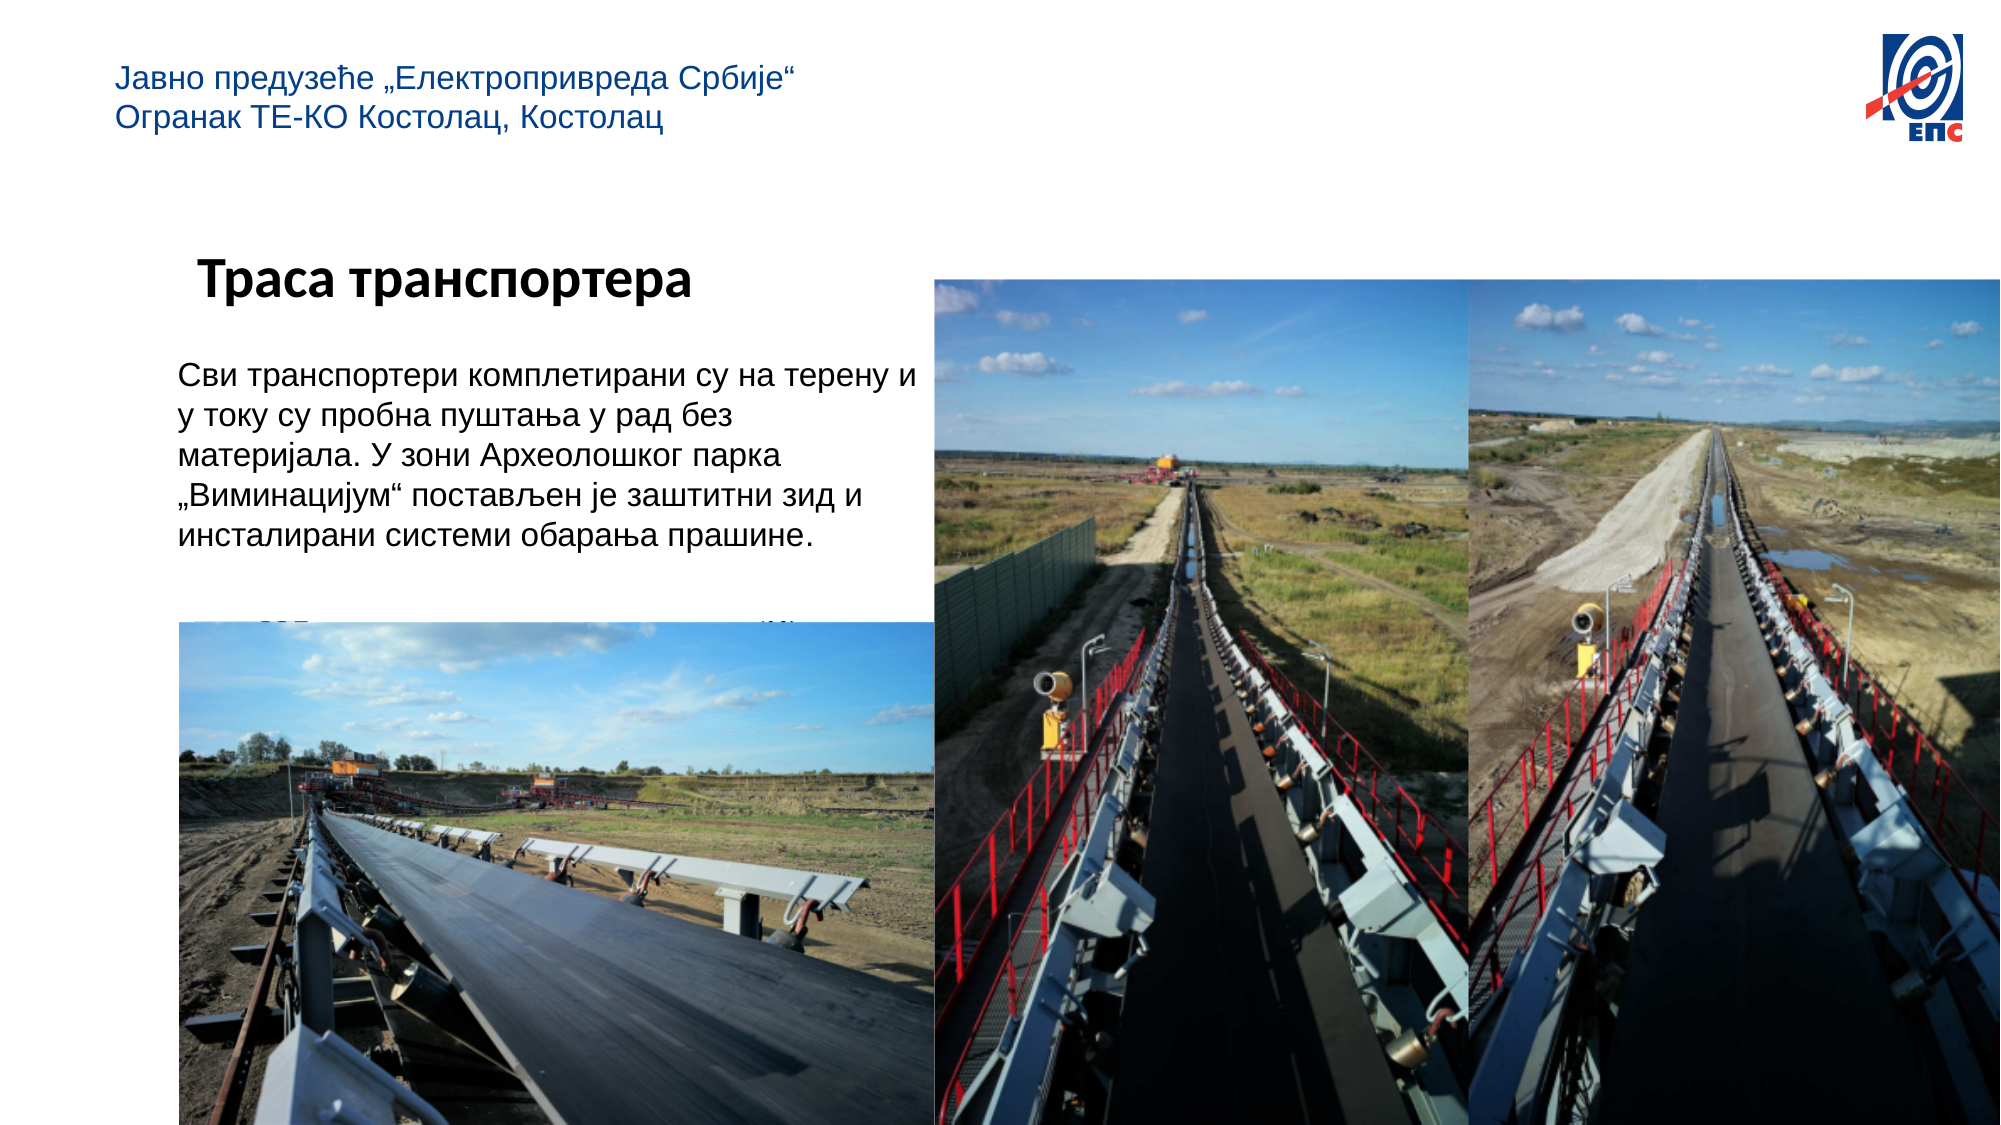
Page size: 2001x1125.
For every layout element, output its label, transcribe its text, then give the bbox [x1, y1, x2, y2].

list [932, 278, 2000, 1125]
text_box Сви транспортери комплетирани су на терену и у току су пробна пуштања у рад без материјала. У зони Археолошког парка „Виминацијум“ постављен је заштитни зид и инсталирани системи обарања прашине. [162, 346, 927, 561]
text_box Траса транспортера [183, 231, 709, 317]
title Jaвно предузеће „Електропривреда Србије“ Огранак ТЕ-КО Костолац, Костолац [99, 0, 1898, 198]
picture [1898, 34, 1963, 142]
picture [179, 620, 934, 1125]
